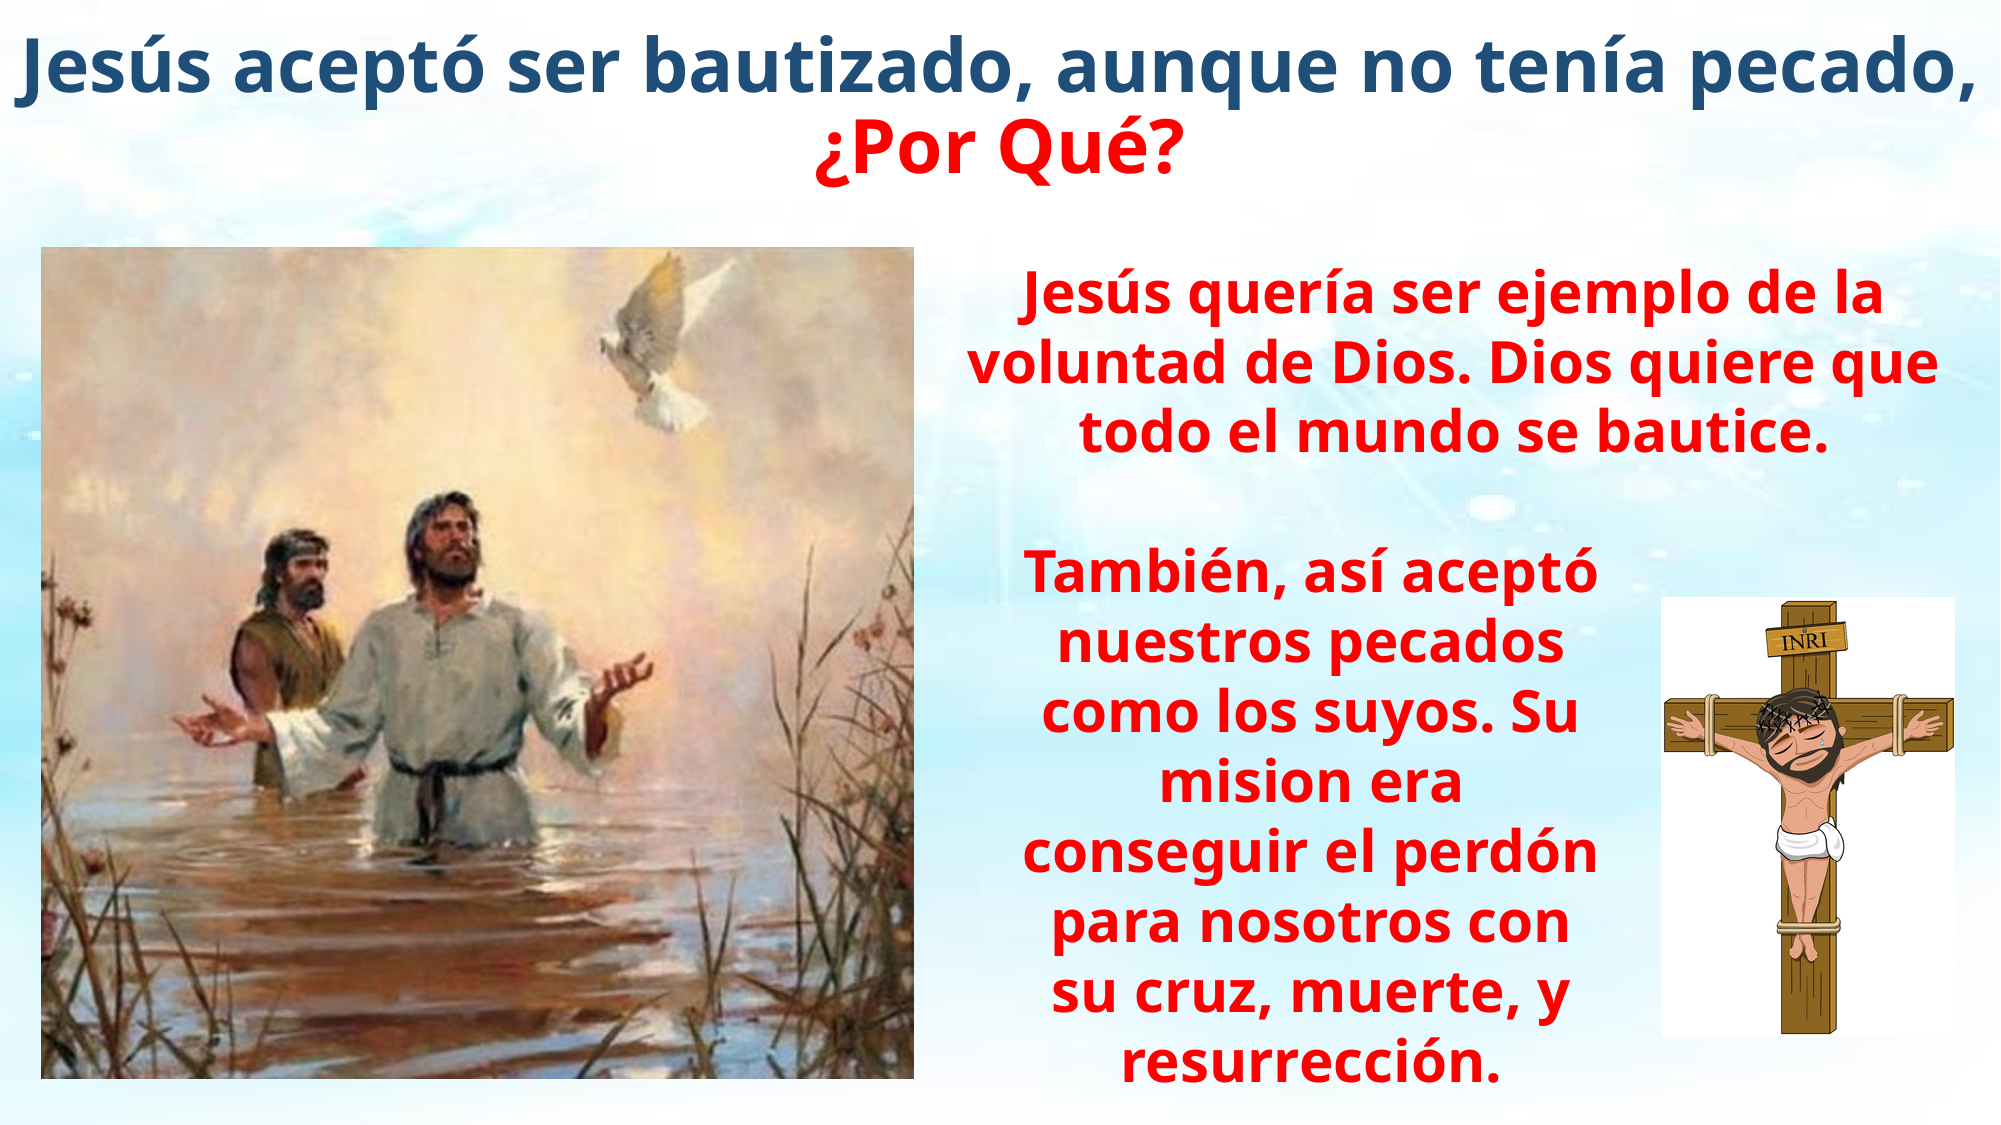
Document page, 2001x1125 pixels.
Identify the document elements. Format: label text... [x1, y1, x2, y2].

text_box Jesús quería ser ejemplo de la voluntad de Dios. Dios quiere que todo el mundo se bautice. [950, 247, 1959, 472]
text_box También, así aceptó nuestros pecados como los suyos. Su mision era conseguir el perdón para nosotros con su cruz, muerte, y resurrección. [999, 526, 1623, 1102]
picture [0, 0, 2001, 1125]
title Jesús aceptó ser bautizado, aunque no tenía pecado, ¿Por Qué? [0, 0, 2000, 218]
